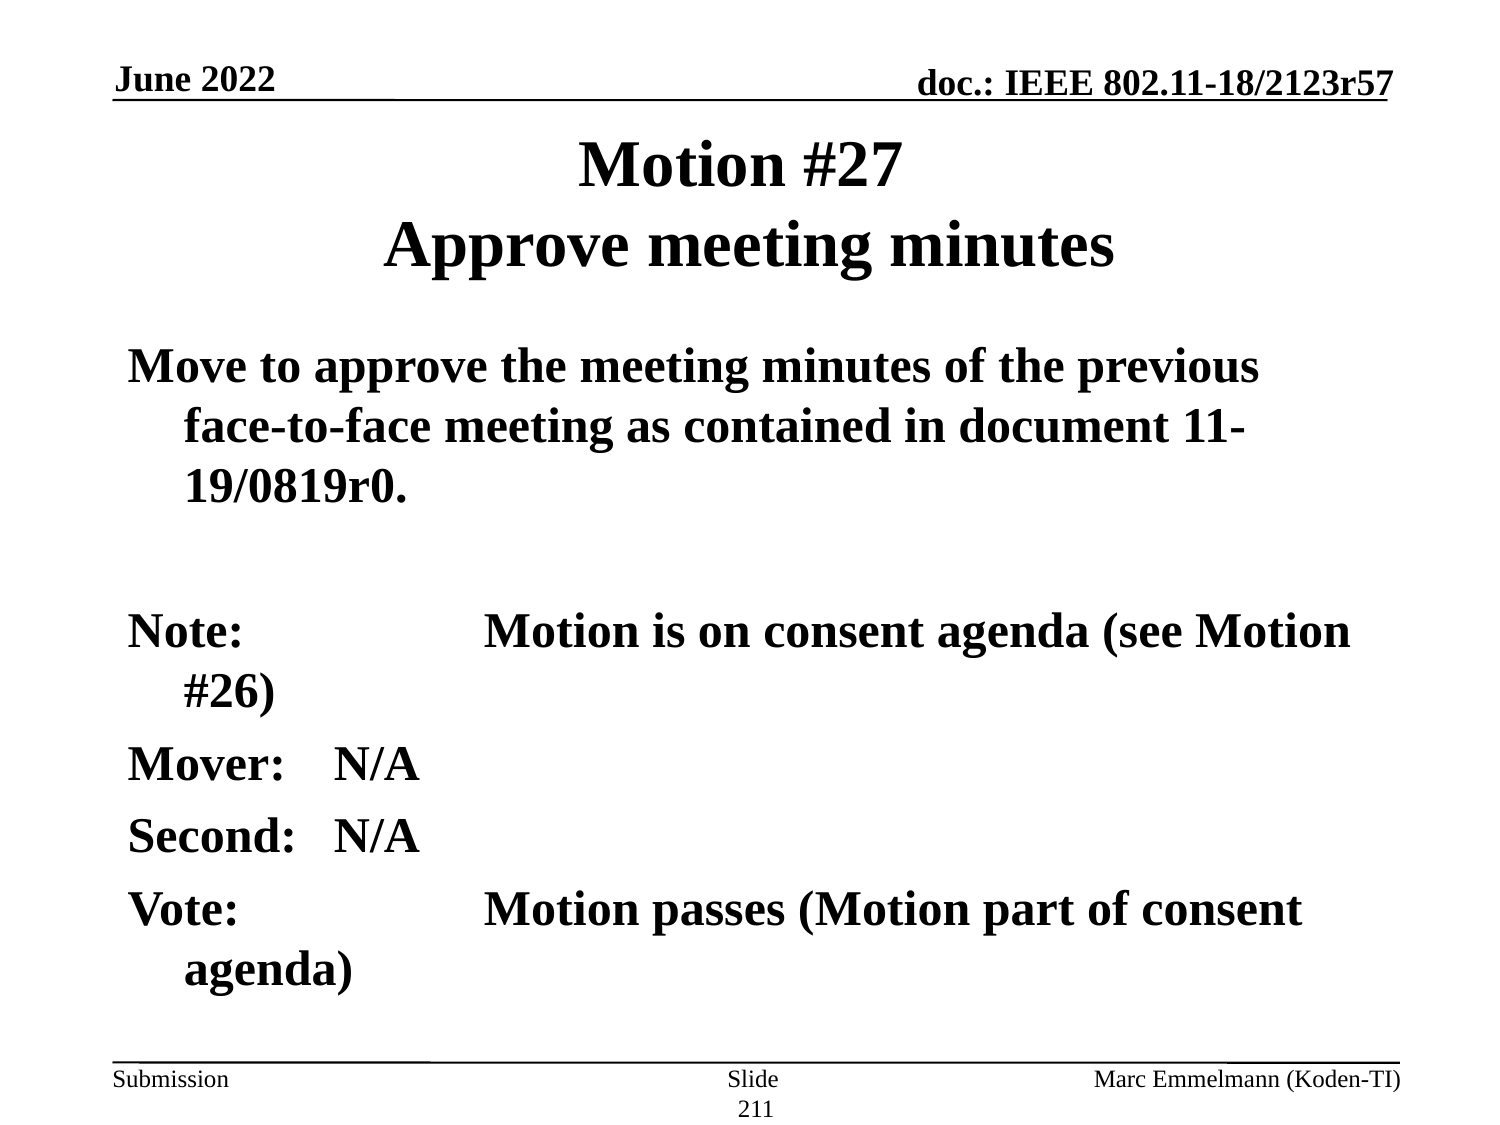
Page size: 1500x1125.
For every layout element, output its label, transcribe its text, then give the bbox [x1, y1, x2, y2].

title Motion #27 Approve meeting minutes [112, 112, 1388, 288]
list Move to approve the meeting minutes of the previous face-to-face meeting as contained in document 11-19/0819r0. Note: Motion is on consent agenda (see Motion #26) Mover: N/A Second: N/A Vote: Motion passes (Motion part of consent agenda) [112, 324, 1388, 1000]
footer Marc Emmelmann (Koden-TI) [878, 1061, 1402, 1093]
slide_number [114, 54, 423, 100]
slide_number Slide 211 [712, 1061, 800, 1123]
